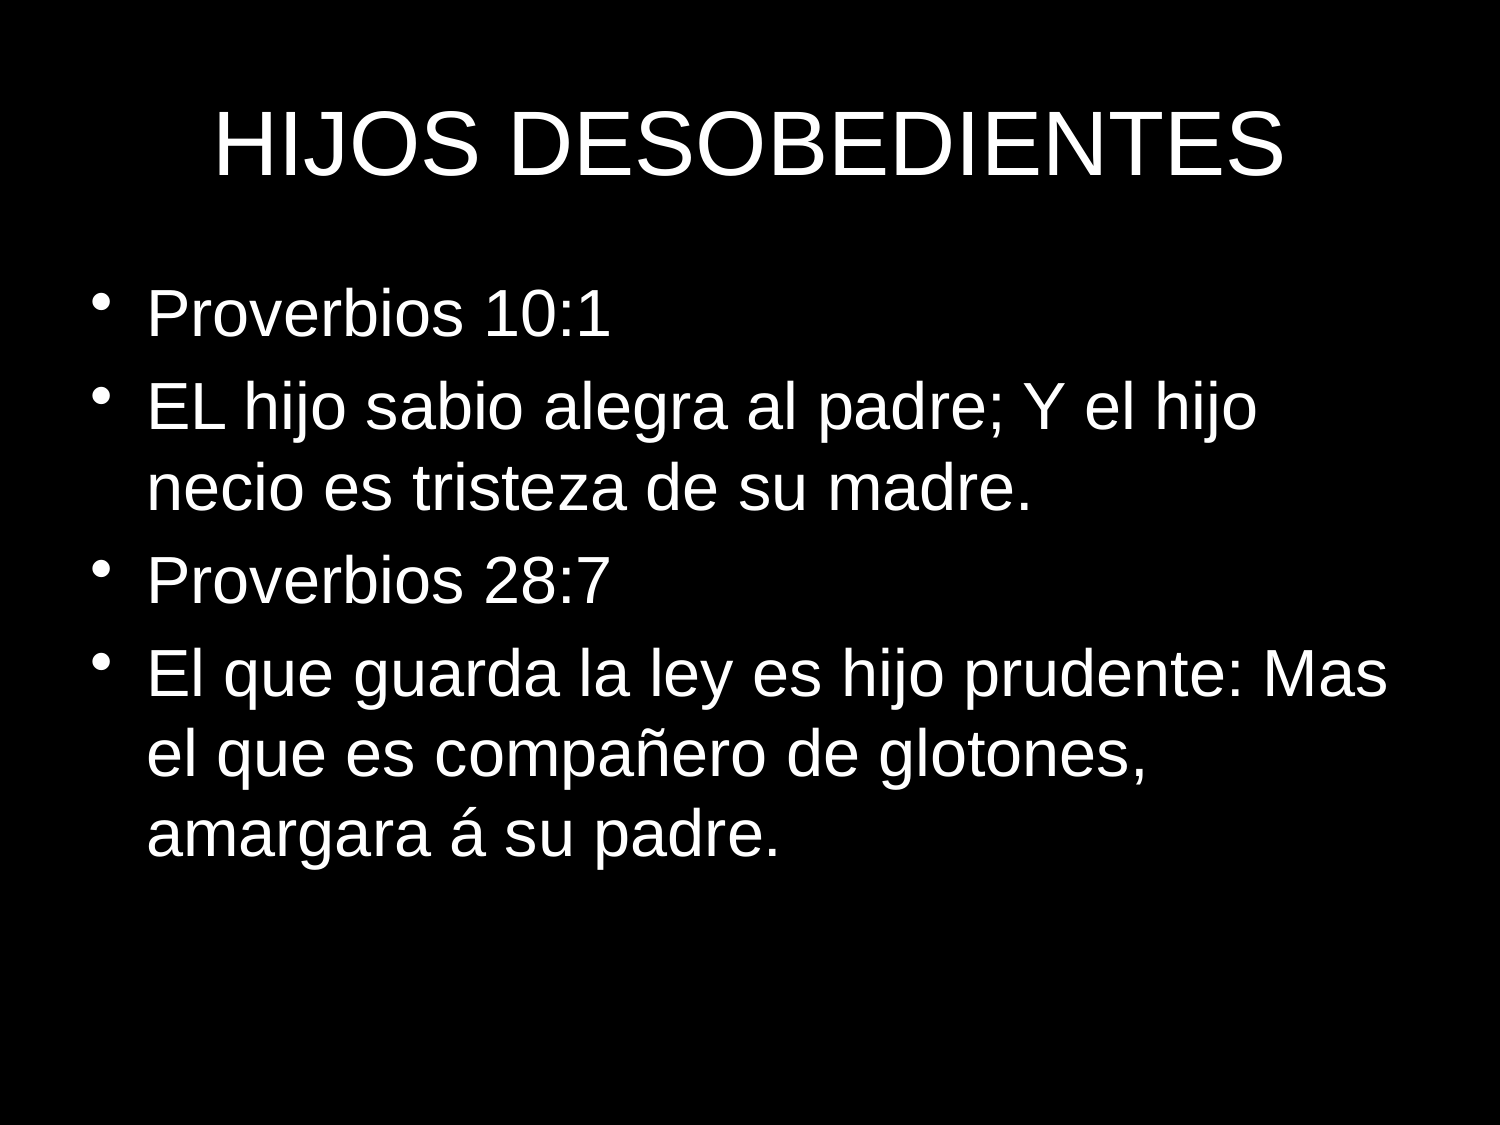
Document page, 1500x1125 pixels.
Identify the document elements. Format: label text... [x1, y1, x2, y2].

title HIJOS DESOBEDIENTES [74, 44, 1426, 233]
list Proverbios 10:1 EL hijo sabio alegra al padre; Y el hijo necio es tristeza de su madre. Proverbios 28:7 El que guarda la ley es hijo prudente: Mas el que es compañero de glotones, amargara á su padre. [74, 262, 1426, 1006]
